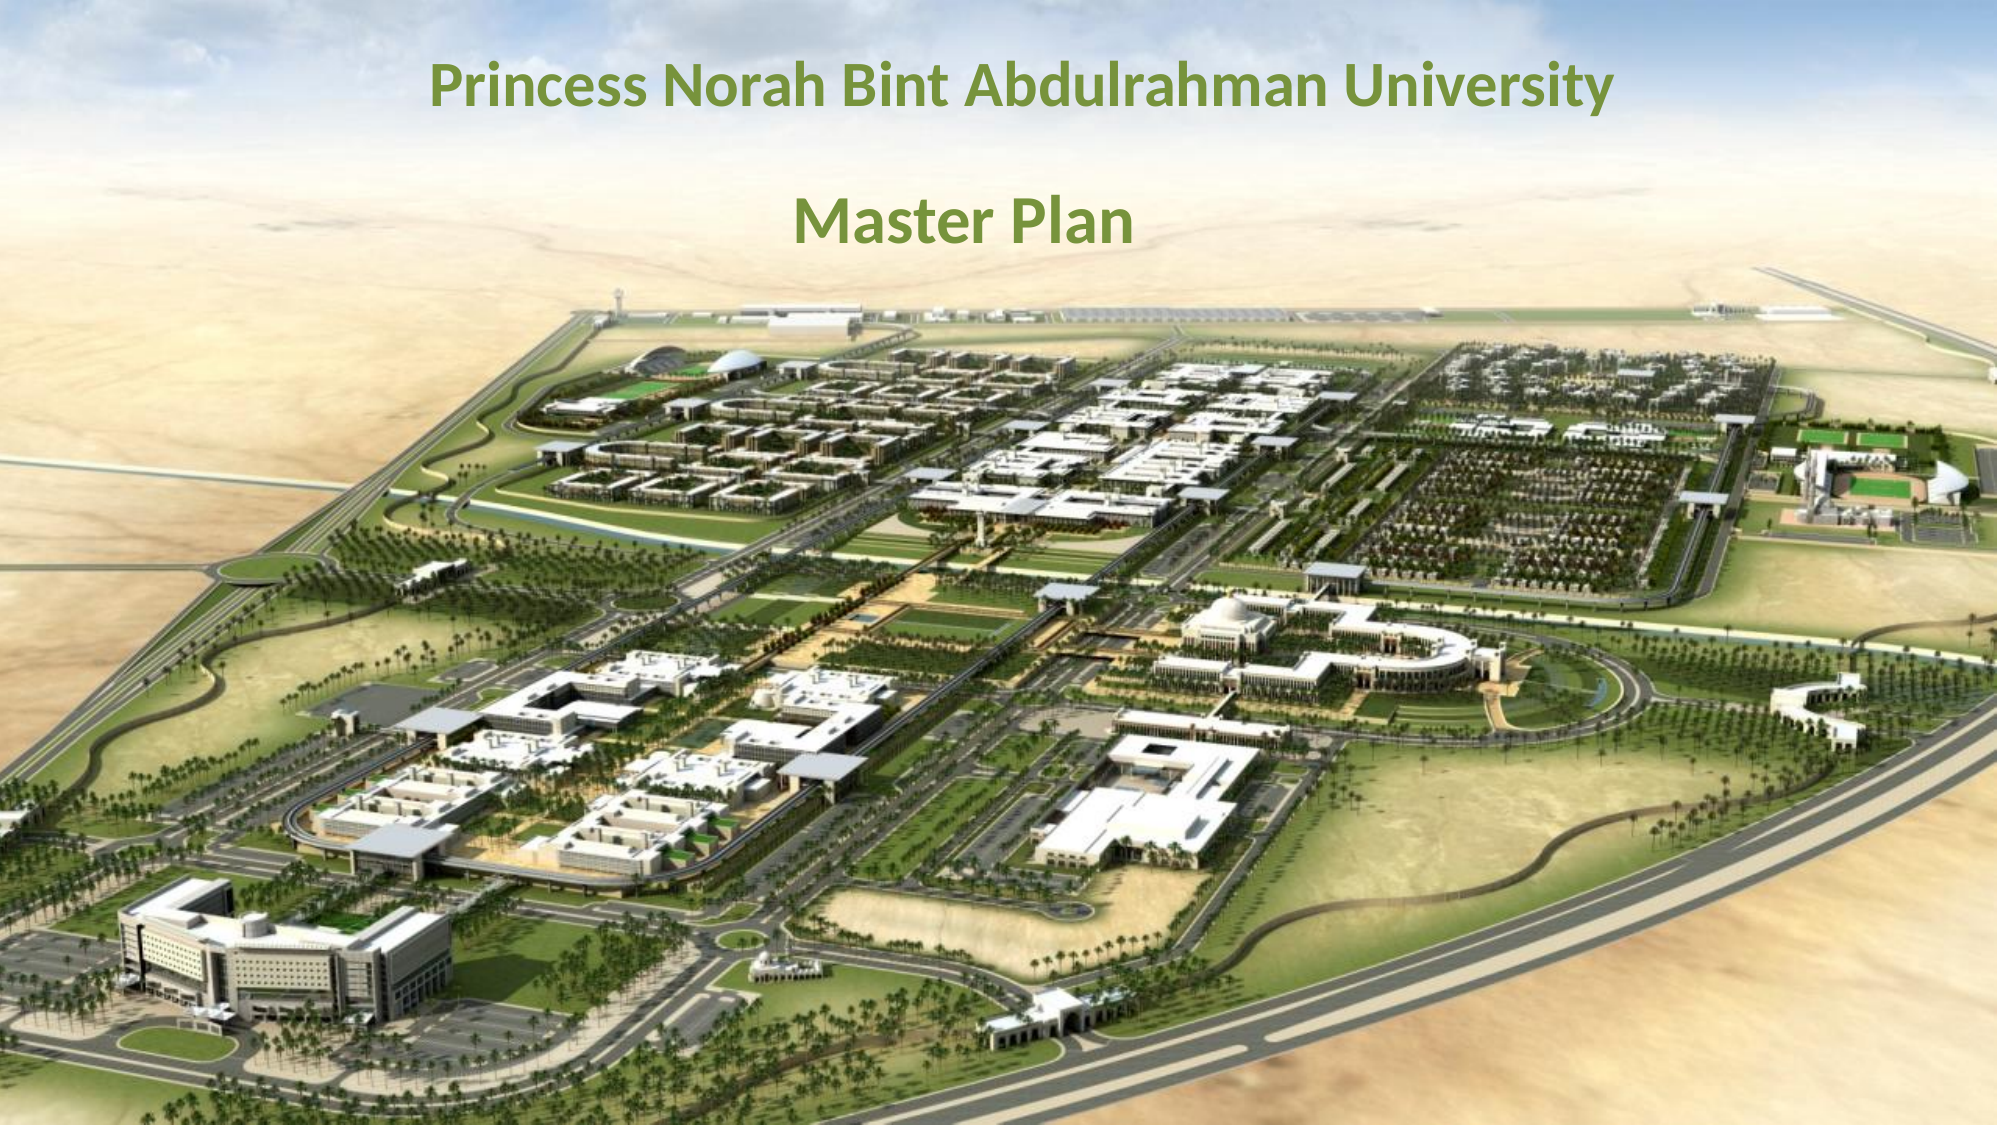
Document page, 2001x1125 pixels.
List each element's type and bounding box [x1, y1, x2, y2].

list [0, 0, 1998, 1125]
